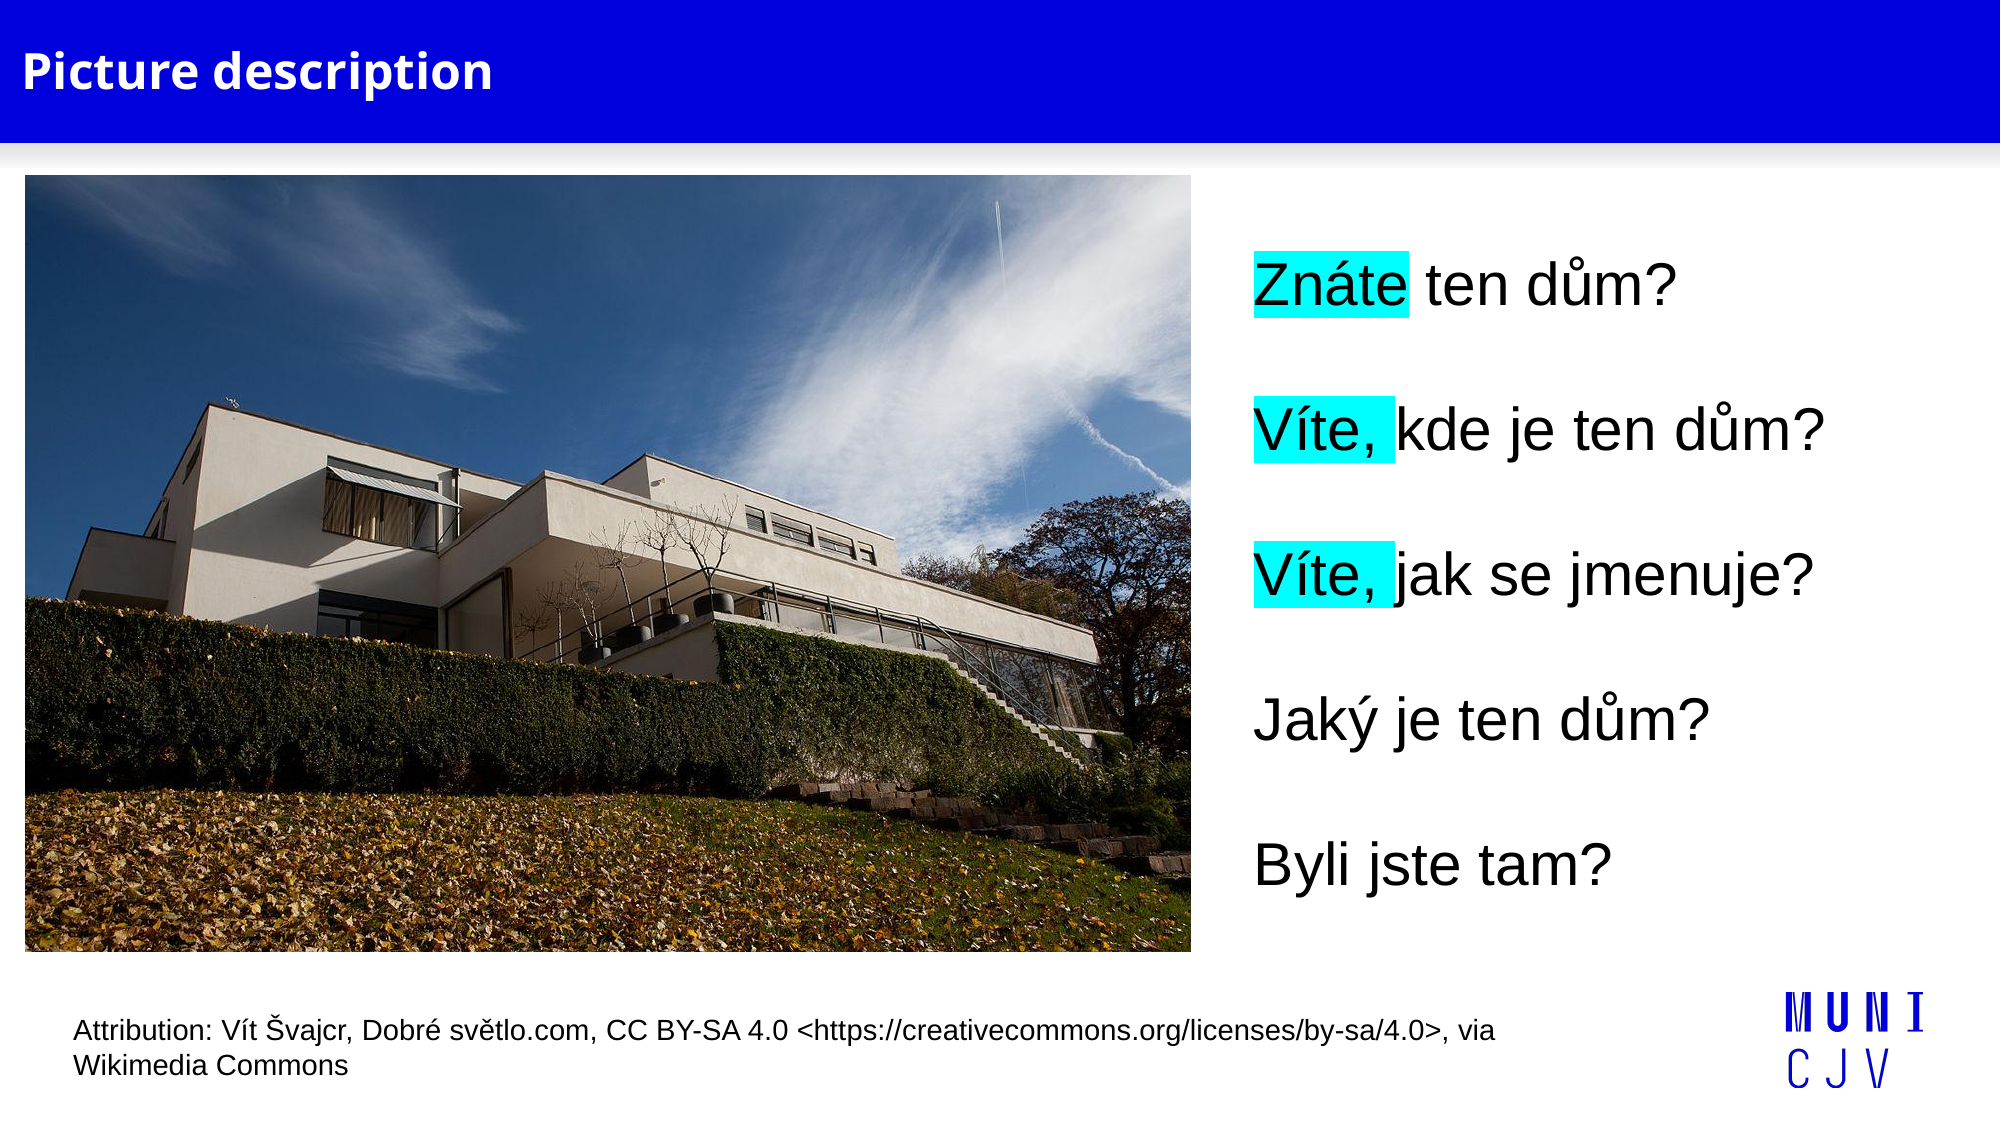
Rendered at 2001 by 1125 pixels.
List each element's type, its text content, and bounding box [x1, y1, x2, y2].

picture [1784, 1053, 1923, 1088]
title Picture description [21, 3, 1953, 136]
picture [25, 175, 1191, 953]
text_box Attribution: Vít Švajcr, Dobré světlo.com, CC BY-SA 4.0 <https://creativecommons.org/licenses/by-sa/4.0>, via Wikimedia Commons [58, 996, 1513, 1097]
text_box Znáte ten dům? Víte, kde je ten dům? Víte, jak se jmenuje? Jaký je ten dům? Byli jste tam? [1238, 230, 1943, 1053]
